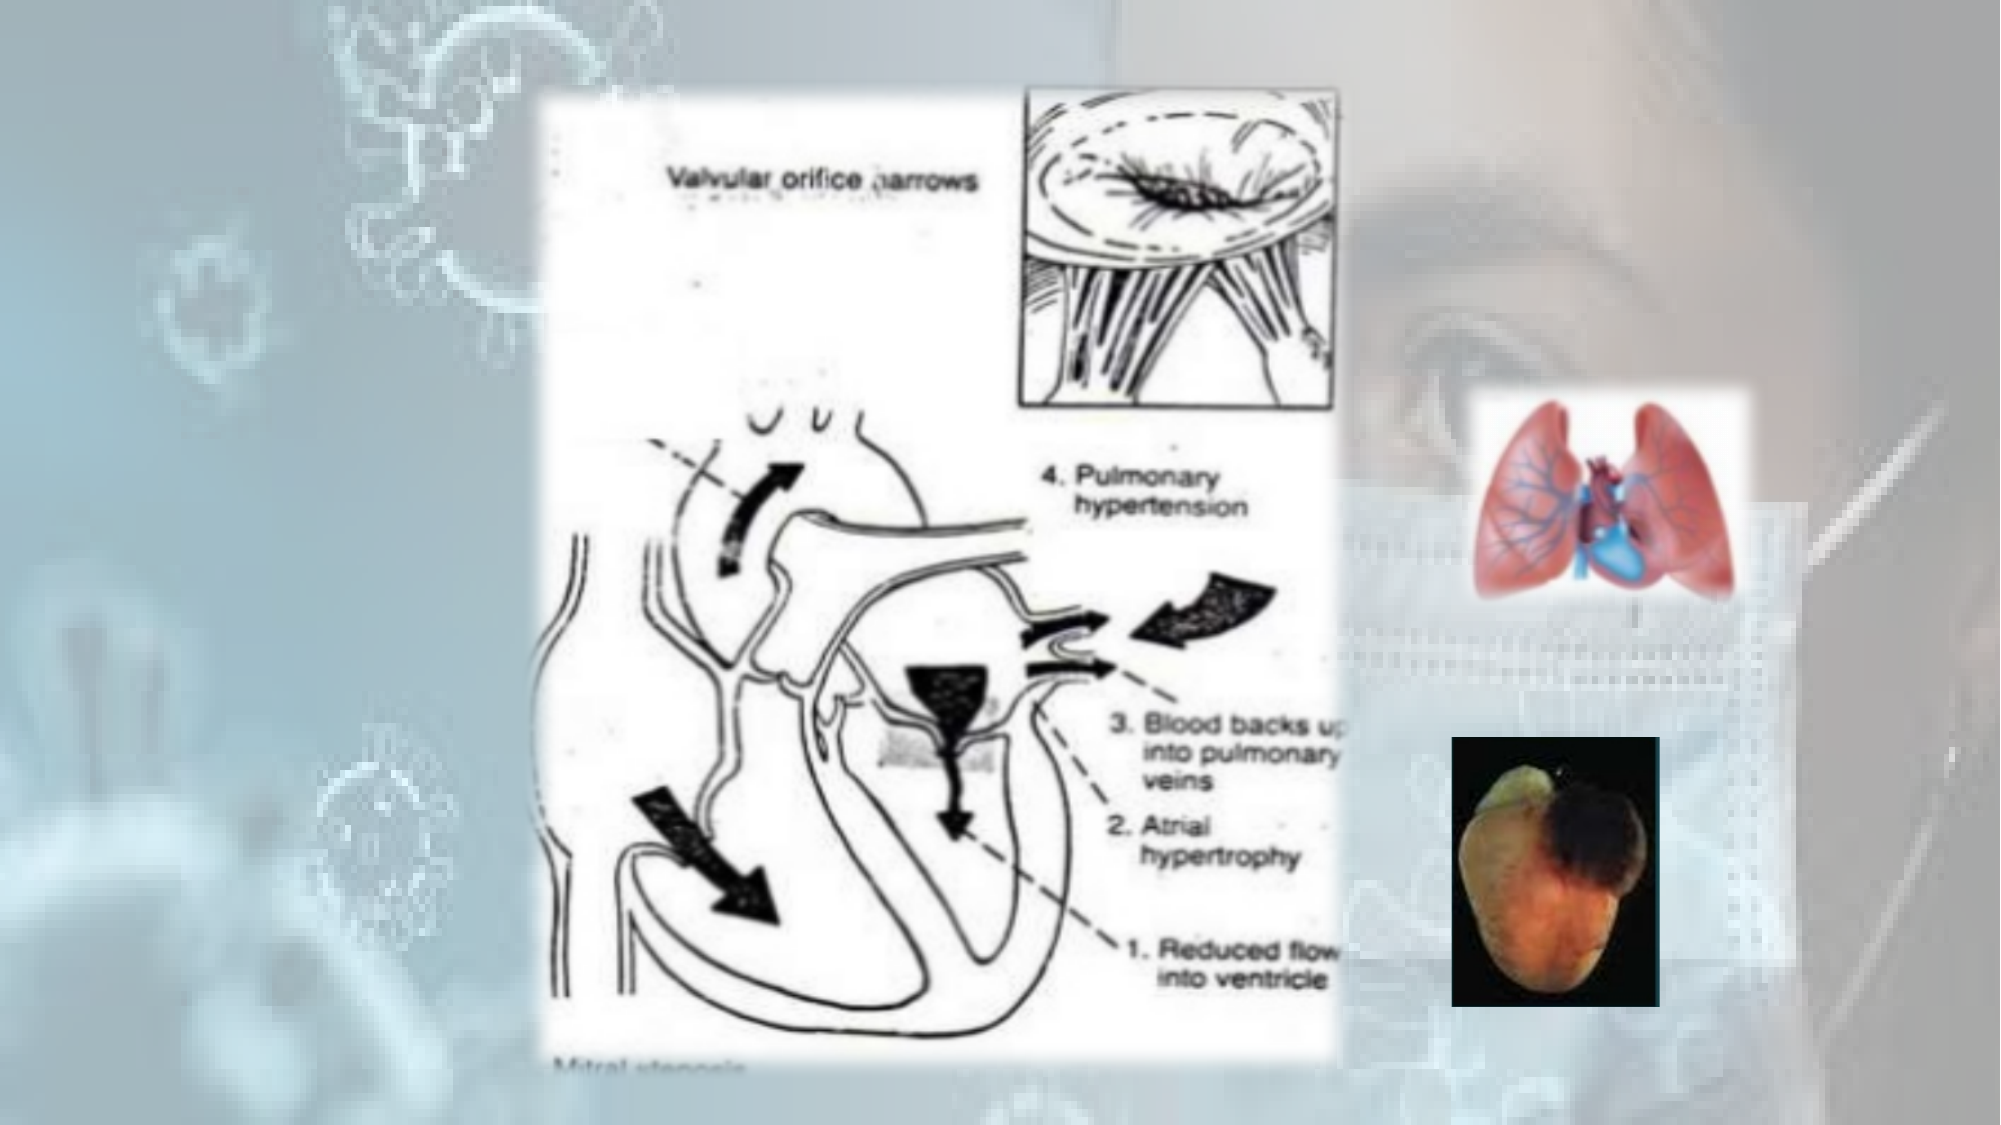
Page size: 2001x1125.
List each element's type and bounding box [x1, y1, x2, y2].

picture [1451, 370, 1768, 613]
picture [1451, 737, 1660, 1007]
picture [522, 78, 1355, 1080]
